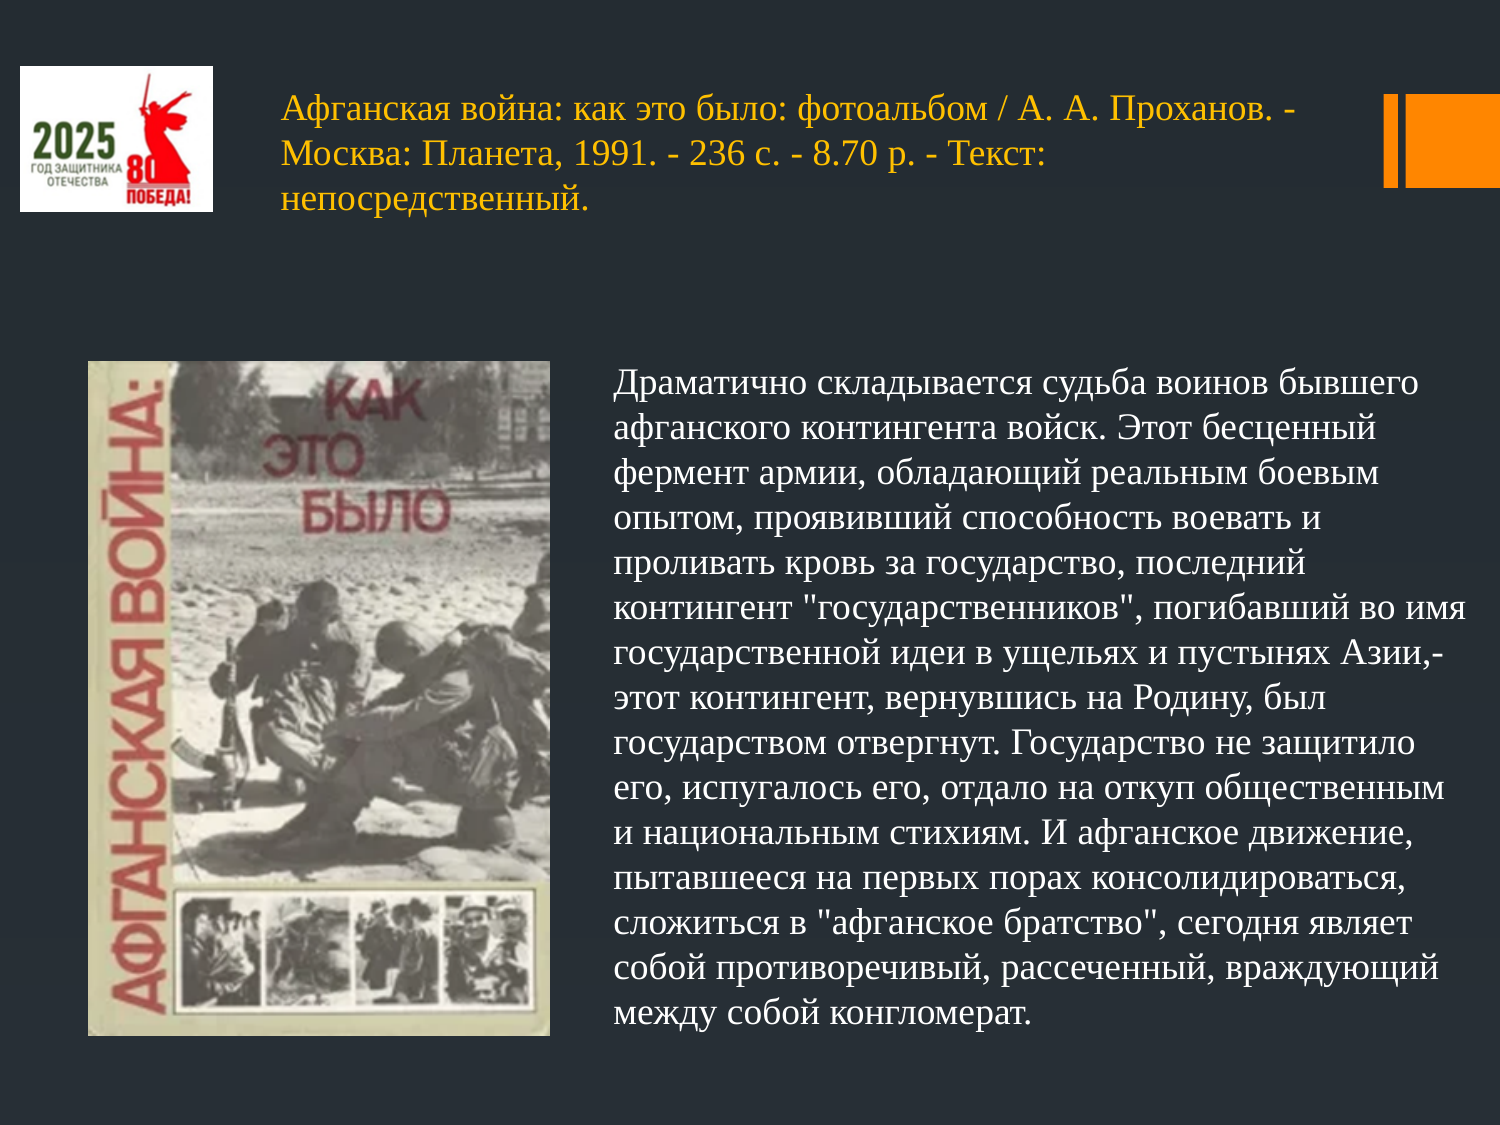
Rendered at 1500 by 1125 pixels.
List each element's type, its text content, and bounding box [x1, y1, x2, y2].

title Афганская война: как это было: фотоальбом / А. А. Проханов. - Москва: Планета, 1991. - 236 с. - 8.70 р. - Текст: непосредственный. [265, 81, 1335, 271]
picture [19, 65, 213, 212]
text_box Драматично складывается судьба воинов бывшего афганского контингента войск. Этот бесценный фермент армии, обладающий реальным боевым опытом, проявивший способность воевать и проливать кровь за государство, последний контингент "государственников", погибавший во имя государственной идеи в ущельях и пустынях Азии,- этот контингент, вернувшись на Родину, был государством отвергнут. Государство не защитило его, испугалось его, отдало на откуп общественным и национальным стихиям. И афганское движение, пытавшееся на первых порах консолидироваться, сложиться в "афганское братство", сегодня являет собой противоречивый, рассеченный, враждующий между собой конгломерат. [598, 349, 1485, 1040]
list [87, 360, 550, 1036]
